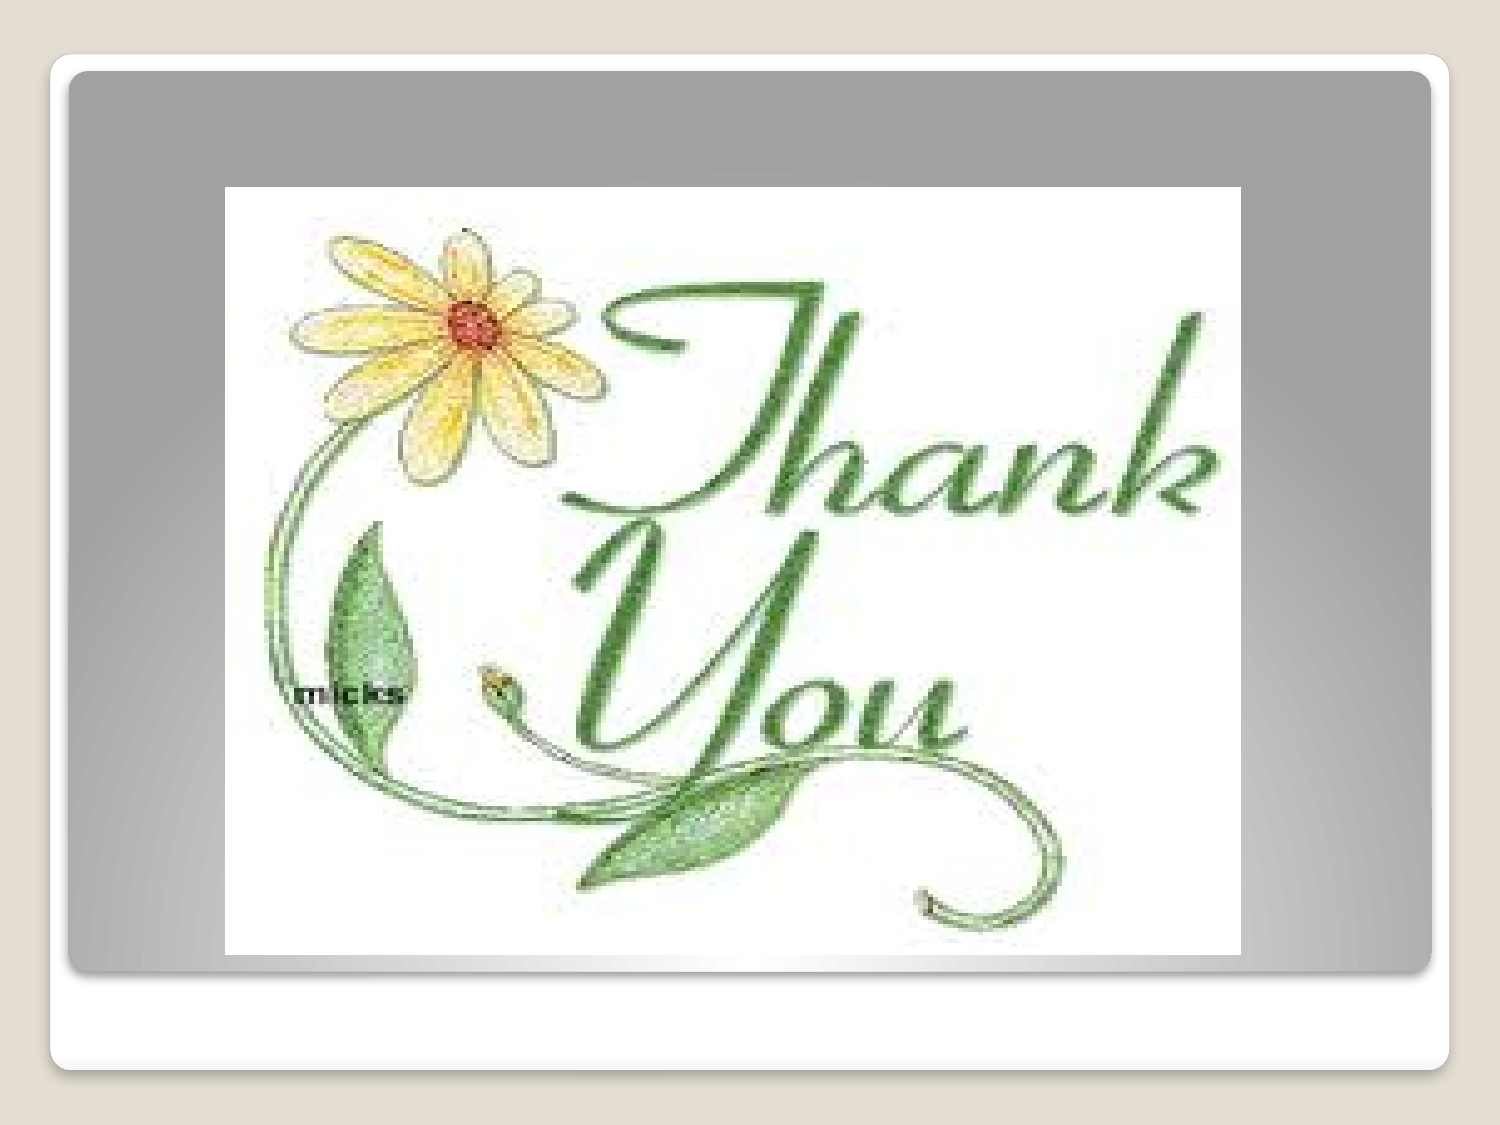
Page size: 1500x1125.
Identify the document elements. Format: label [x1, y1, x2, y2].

picture [224, 187, 1241, 956]
